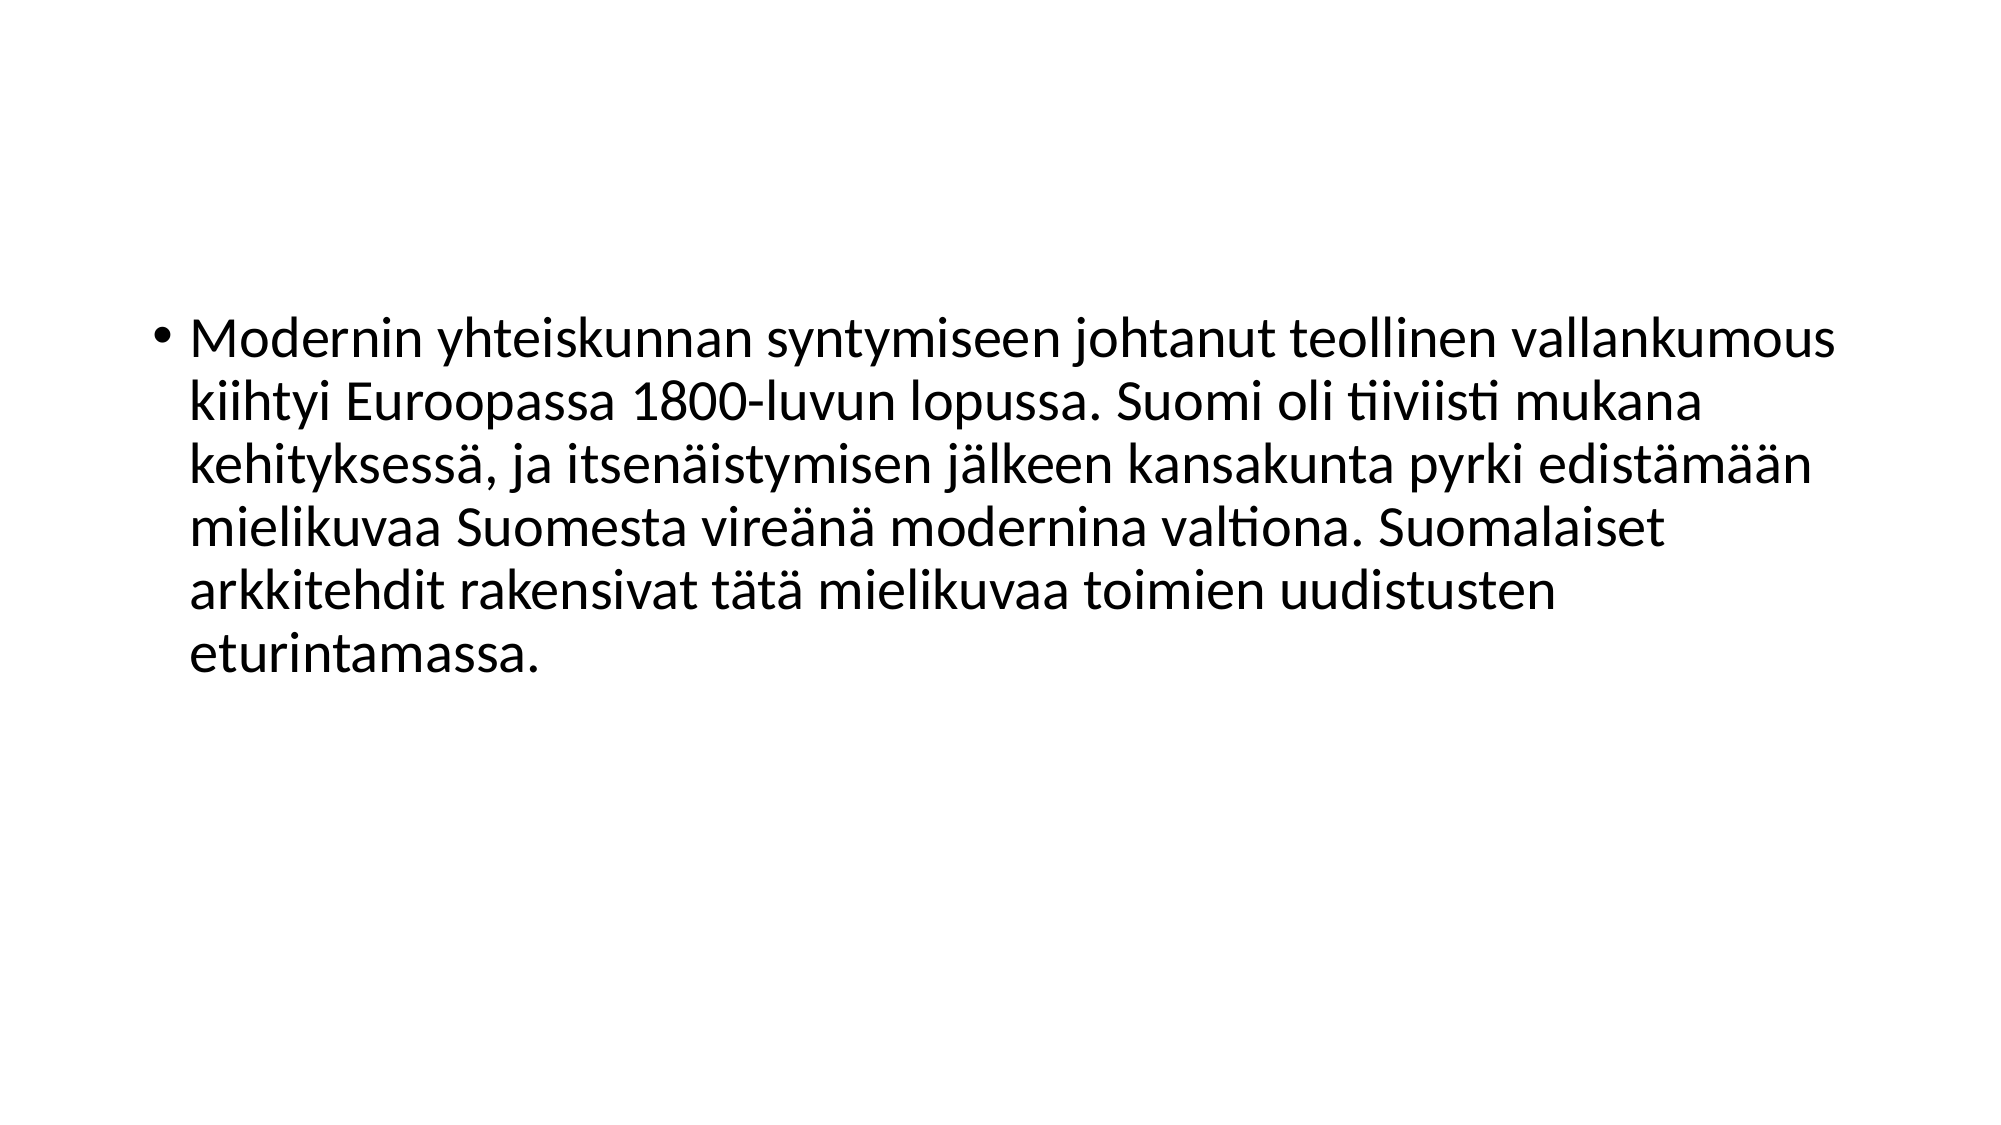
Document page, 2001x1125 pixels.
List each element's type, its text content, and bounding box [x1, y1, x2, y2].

list Modernin yhteiskunnan syntymiseen johtanut teollinen vallankumous kiihtyi Euroopassa 1800-luvun lopussa. Suomi oli tiiviisti mukana kehityksessä, ja itsenäistymisen jälkeen kansakunta pyrki edistämään mielikuvaa Suomesta vireänä modernina valtiona. Suomalaiset arkkitehdit rakensivat tätä mielikuvaa toimien uudistusten eturintamassa. [137, 299, 1863, 1014]
